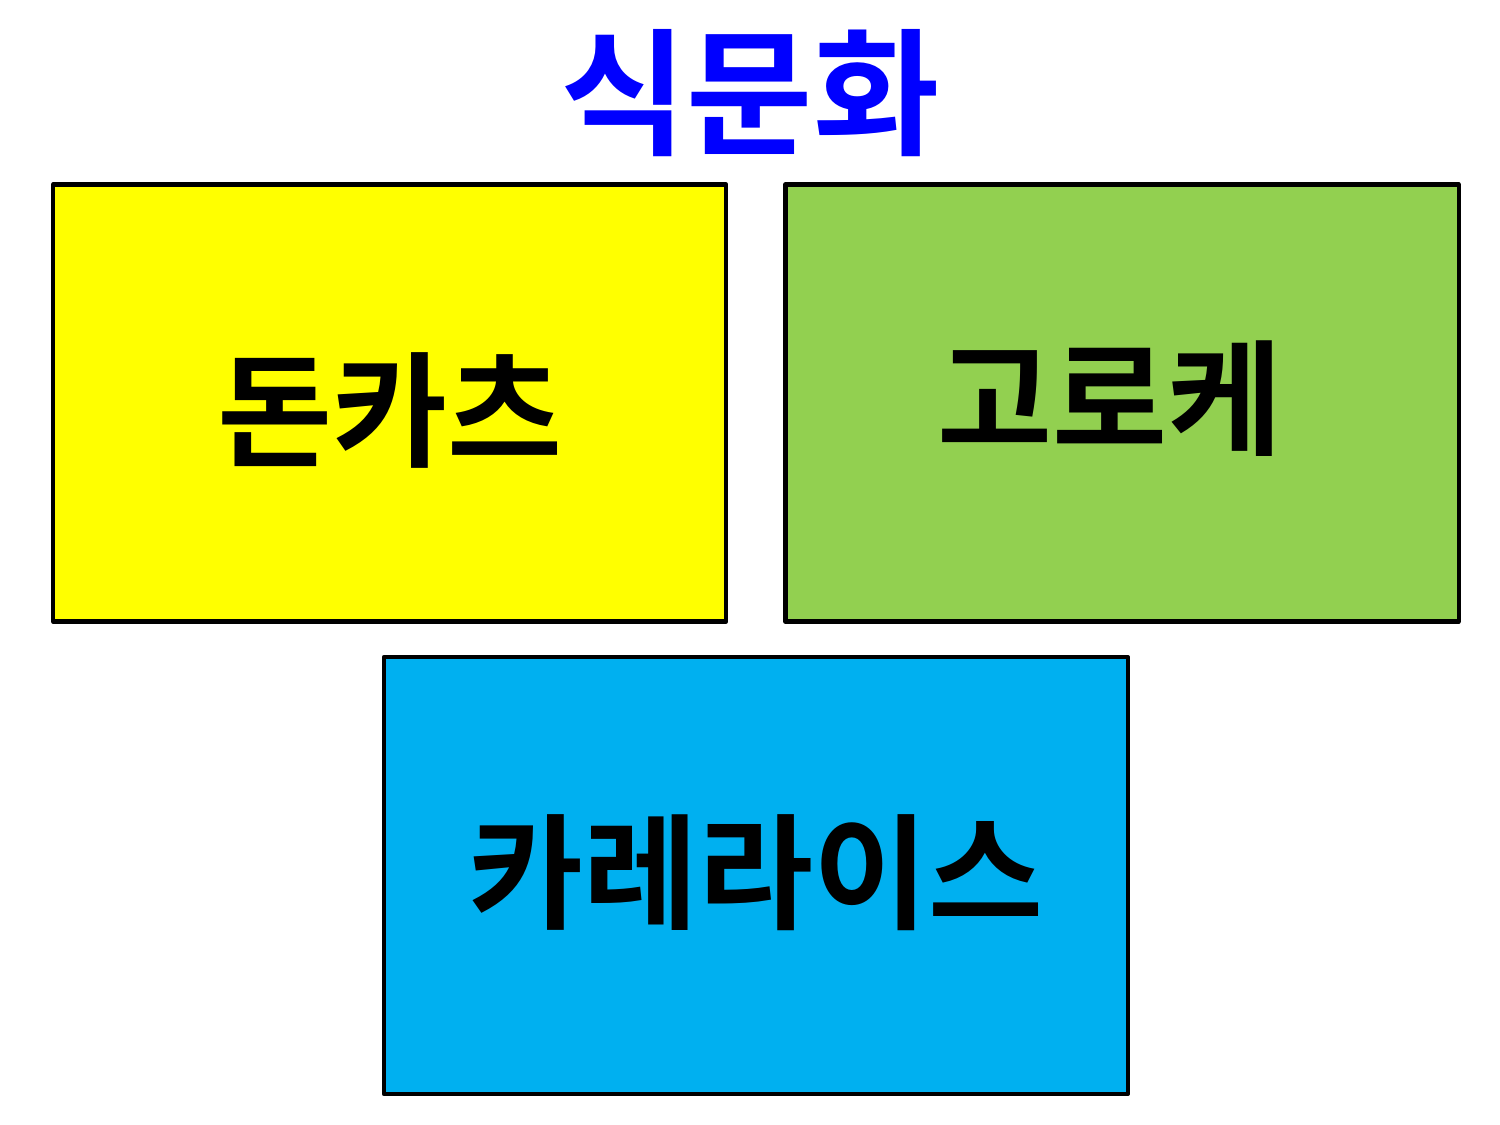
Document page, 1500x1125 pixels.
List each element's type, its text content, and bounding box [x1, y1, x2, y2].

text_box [383, 656, 1129, 1095]
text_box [52, 184, 727, 622]
title 식문화 [0, 0, 1500, 183]
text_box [773, 184, 1459, 622]
